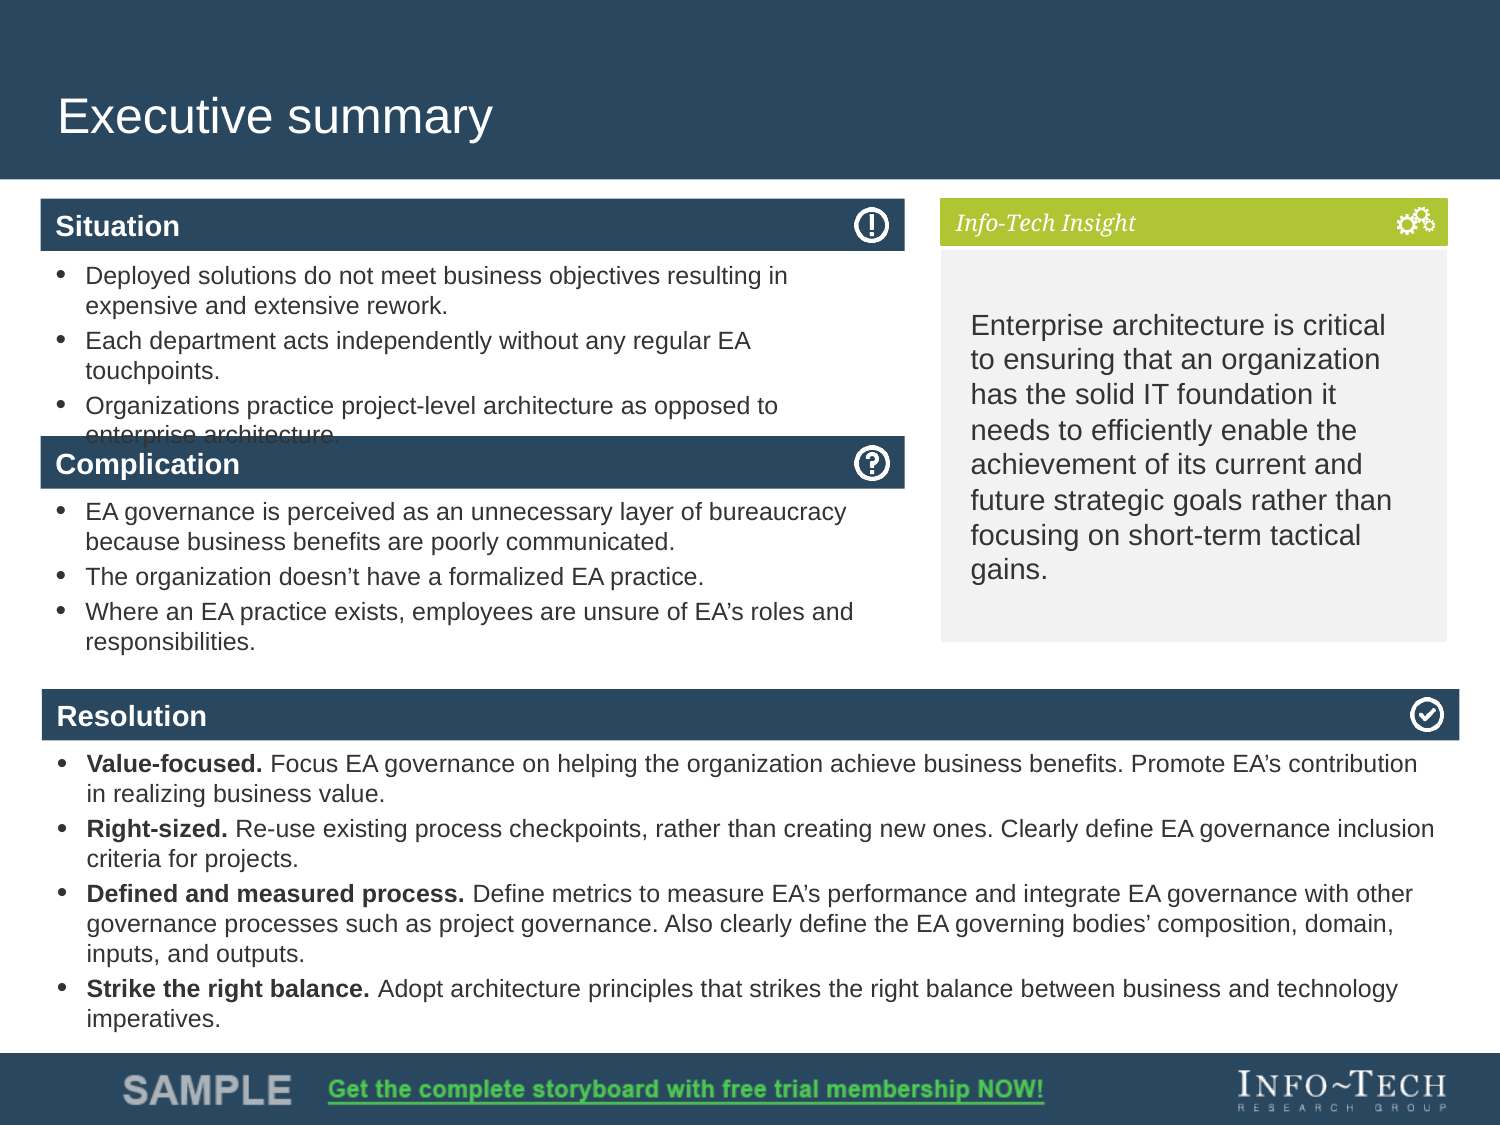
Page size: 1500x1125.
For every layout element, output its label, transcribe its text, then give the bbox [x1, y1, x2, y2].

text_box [0, 1053, 1500, 1125]
picture [854, 207, 889, 243]
picture [854, 445, 890, 481]
list Enterprise architecture is critical to ensuring that an organization has the solid IT foundation it needs to efficiently enable the achievement of its current and future strategic goals rather than focusing on short-term tactical gains. [940, 249, 1448, 643]
list EA governance is perceived as an unnecessary layer of bureaucracy because business benefits are poorly communicated. The organization doesn’t have a formalized EA practice. Where an EA practice exists, employees are unsure of EA’s roles and responsibilities. [40, 487, 904, 665]
title Executive summary [41, 41, 1457, 187]
list Value-focused. Focus EA governance on helping the organization achieve business benefits. Promote EA’s contribution in realizing business value. Right-sized. Re-use existing process checkpoints, rather than creating new ones. Clearly define EA governance inclusion criteria for projects. Defined and measured process. Define metrics to measure EA’s performance and integrate EA governance with other governance processes such as project governance. Also clearly define the EA governing bodies’ composition, domain, inputs, and outputs. Strike the right balance. Adopt architecture principles that strikes the right balance between business and technology imperatives. [41, 740, 1457, 1038]
picture [1410, 697, 1444, 732]
list Deployed solutions do not meet business objectives resulting in expensive and extensive rework. Each department acts independently without any regular EA touchpoints. Organizations practice project-level architecture as opposed to enterprise architecture. [40, 251, 904, 430]
